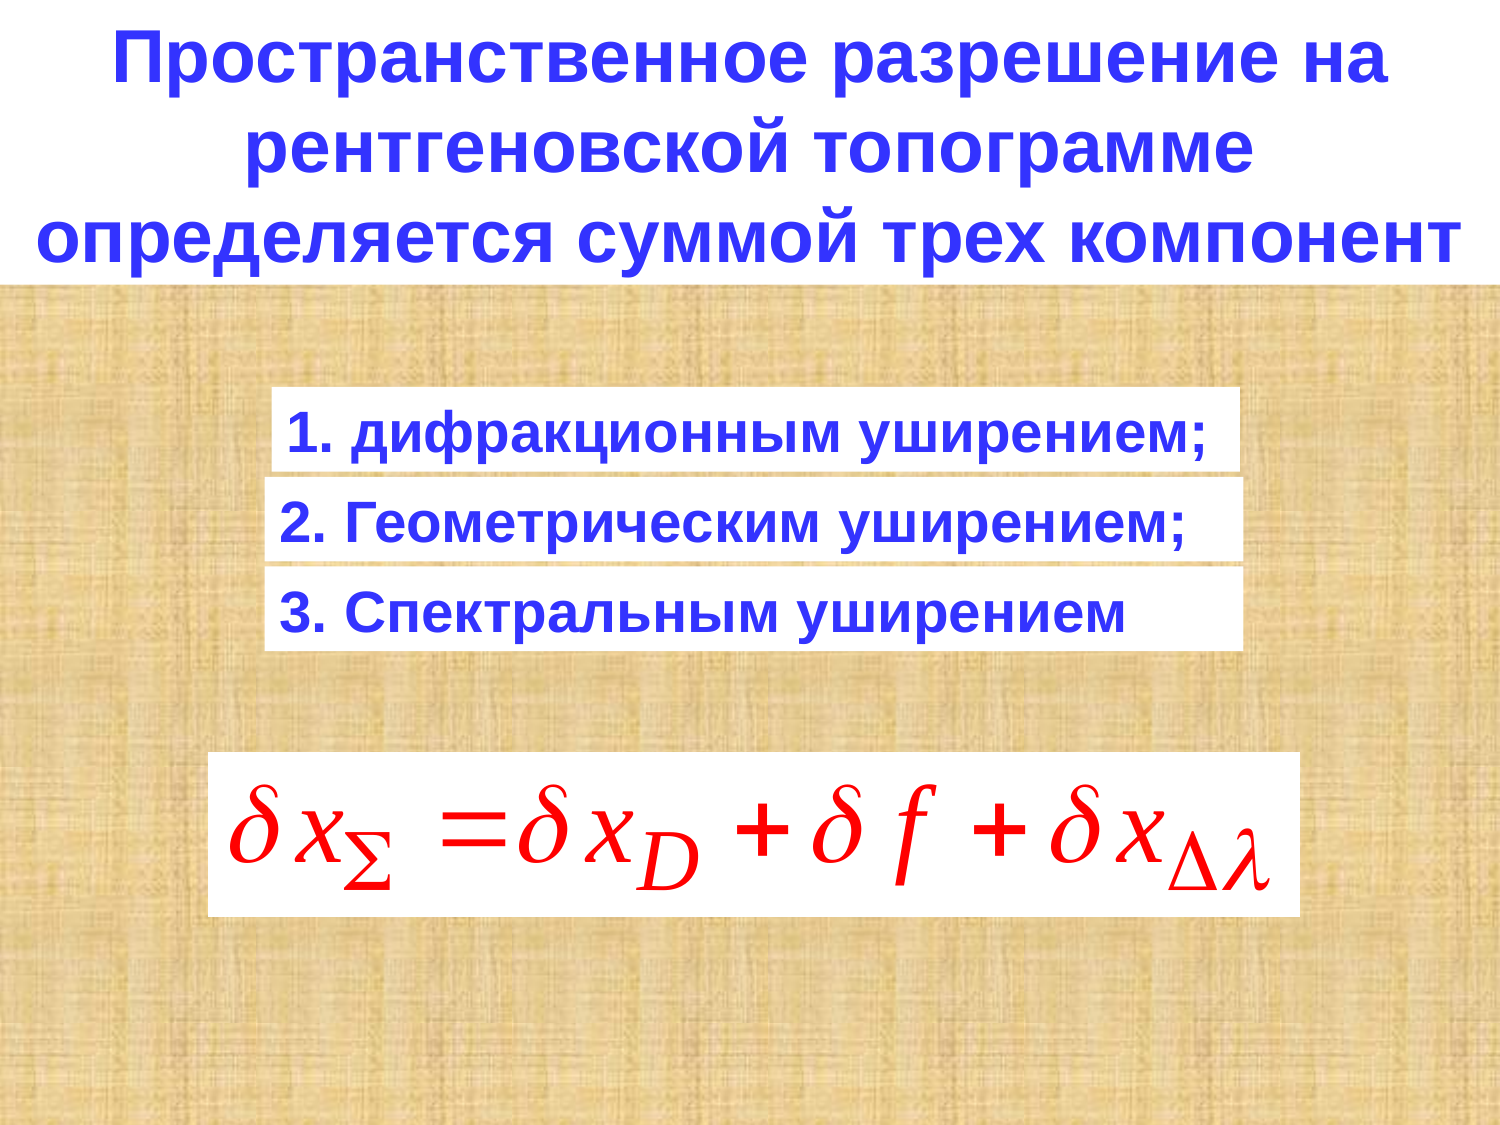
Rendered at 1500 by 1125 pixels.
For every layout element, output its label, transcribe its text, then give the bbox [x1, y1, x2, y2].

text_box 2. Геометрическим уширением; [264, 476, 1244, 562]
picture [0, 285, 1500, 1125]
text_box Пространственное разрешение на рентгеновской топограмме определяется суммой трех компонент [0, 0, 1500, 285]
text_box 3. Спектральным уширением [264, 566, 1244, 652]
text_box 1. дифракционным уширением; [271, 386, 1240, 472]
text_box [207, 751, 1301, 918]
